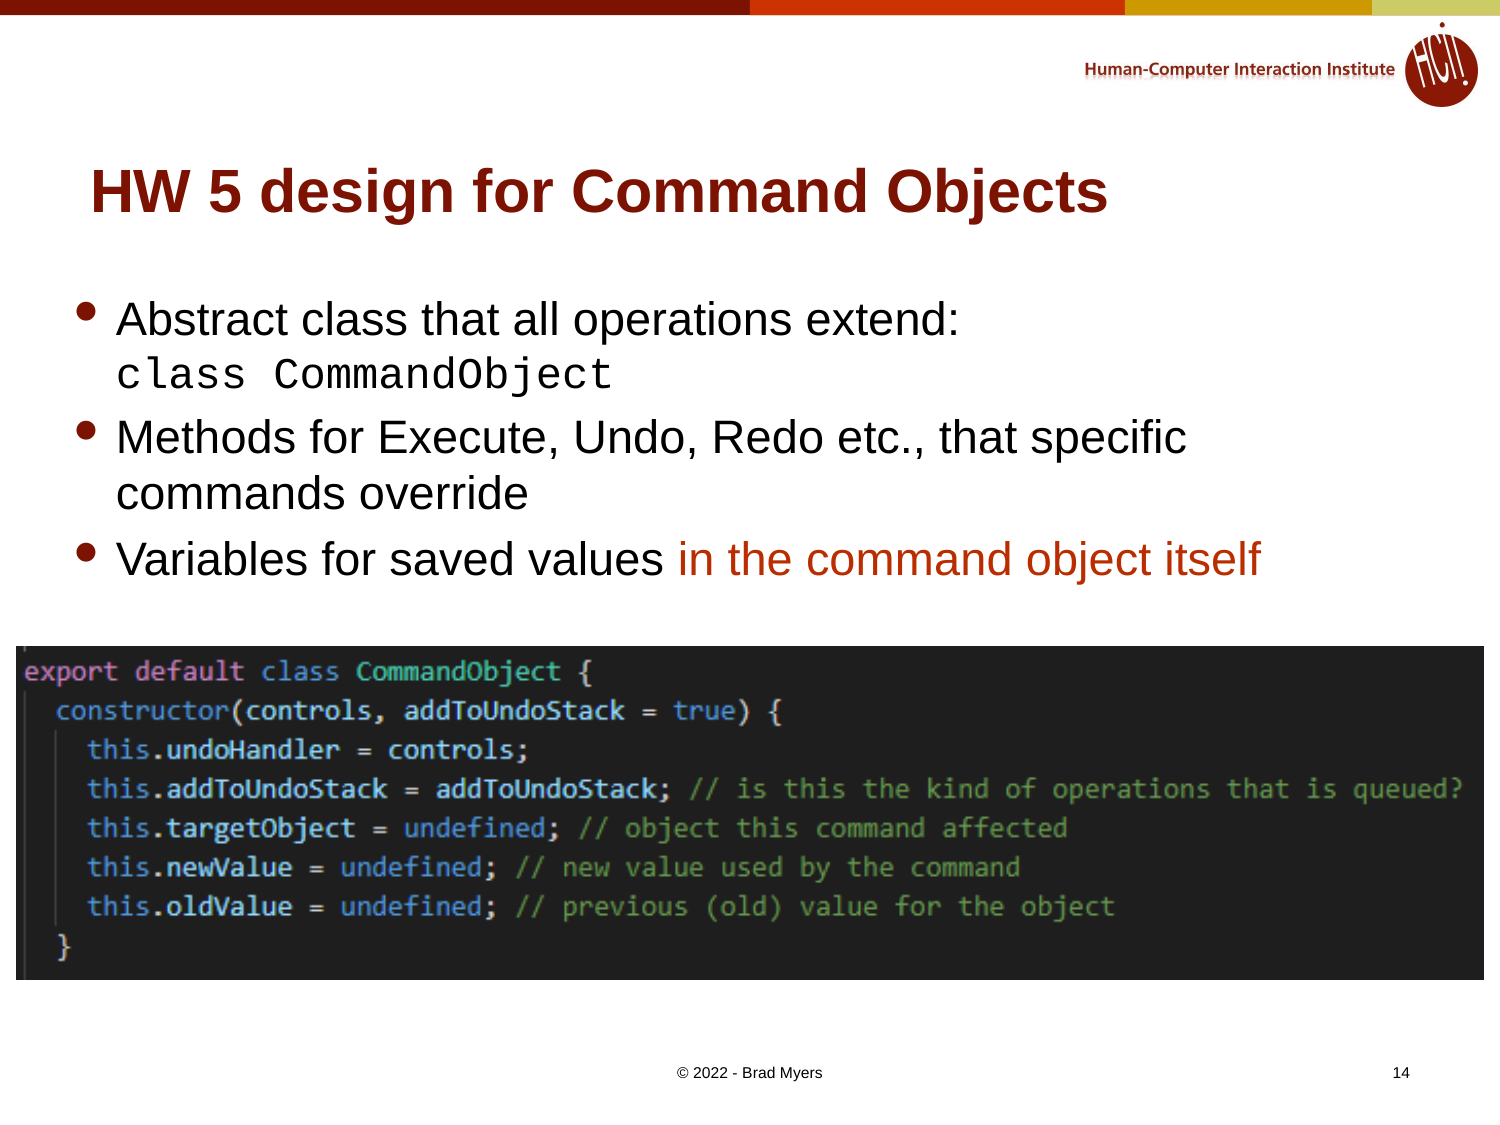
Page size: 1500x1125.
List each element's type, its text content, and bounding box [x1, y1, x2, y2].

title HW 5 design for Command Objects [74, 19, 1313, 233]
footer © 2022 - Brad Myers [457, 1054, 1043, 1101]
list Abstract class that all operations extend: class CommandObject Methods for Execute, Undo, Redo etc., that specific commands override Variables for saved values in the command object itself [58, 280, 1401, 599]
picture [1313, 22, 1478, 107]
slide_number 14 [1074, 1054, 1426, 1101]
picture [16, 646, 1484, 980]
